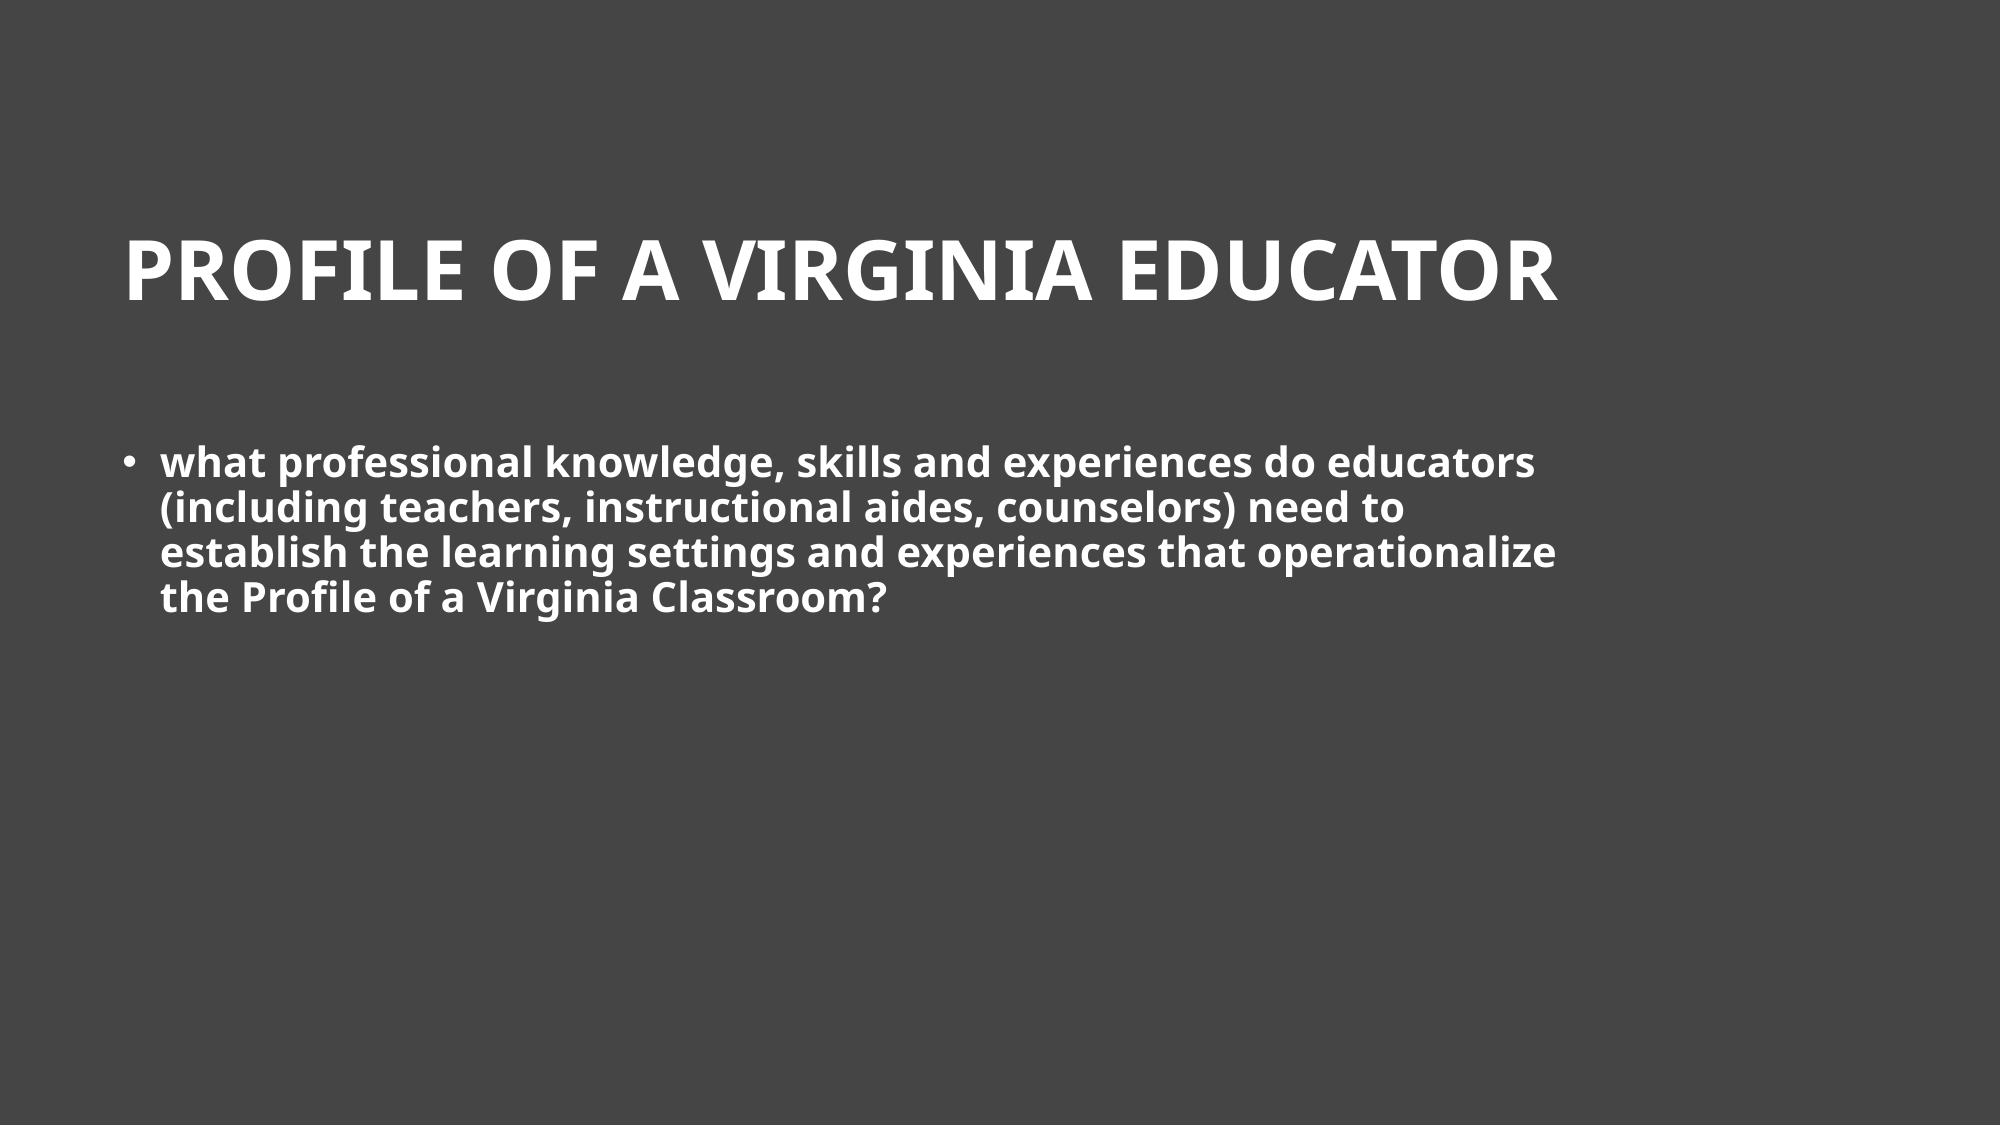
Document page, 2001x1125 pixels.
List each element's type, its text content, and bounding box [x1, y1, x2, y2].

list what professional knowledge, skills and experiences do educators (including teachers, instructional aides, counselors) need to establish the learning settings and experiences that operationalize the Profile of a Virginia Classroom? [107, 433, 1586, 980]
title PROFILE OF A VIRGINIA EDUCATOR [107, 59, 1586, 327]
